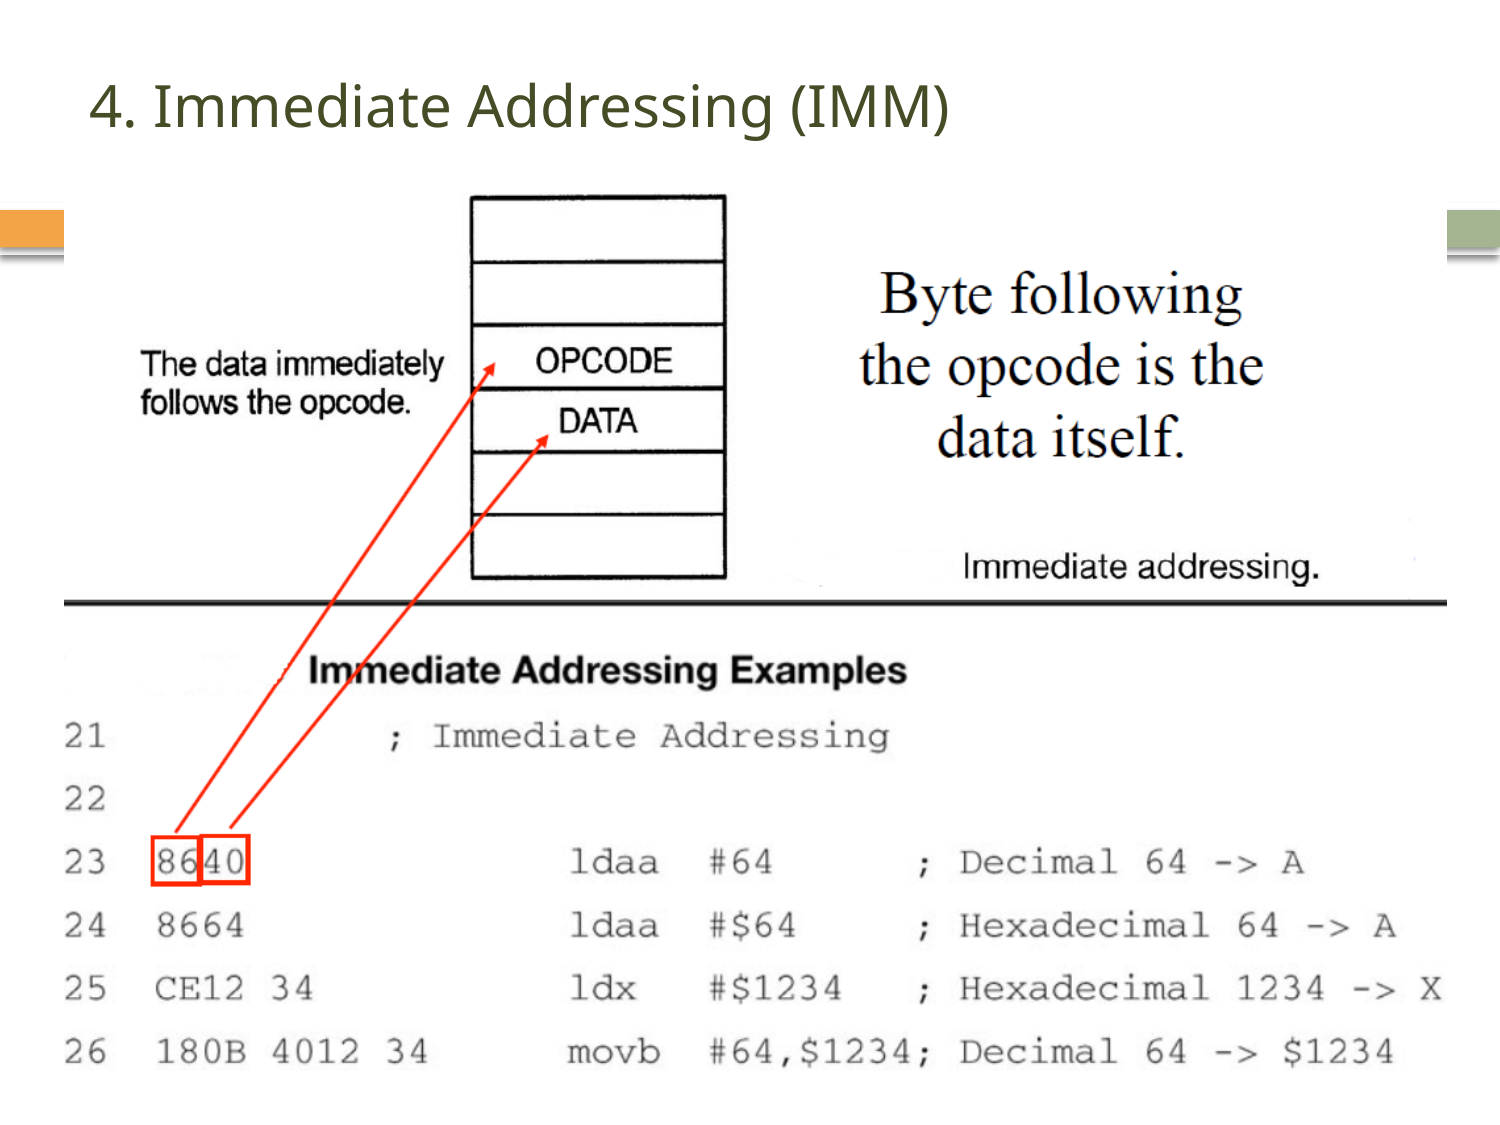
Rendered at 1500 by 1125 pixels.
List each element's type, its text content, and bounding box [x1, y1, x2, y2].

title 4. Immediate Addressing (IMM) [75, 45, 1425, 163]
picture [64, 191, 1447, 1071]
